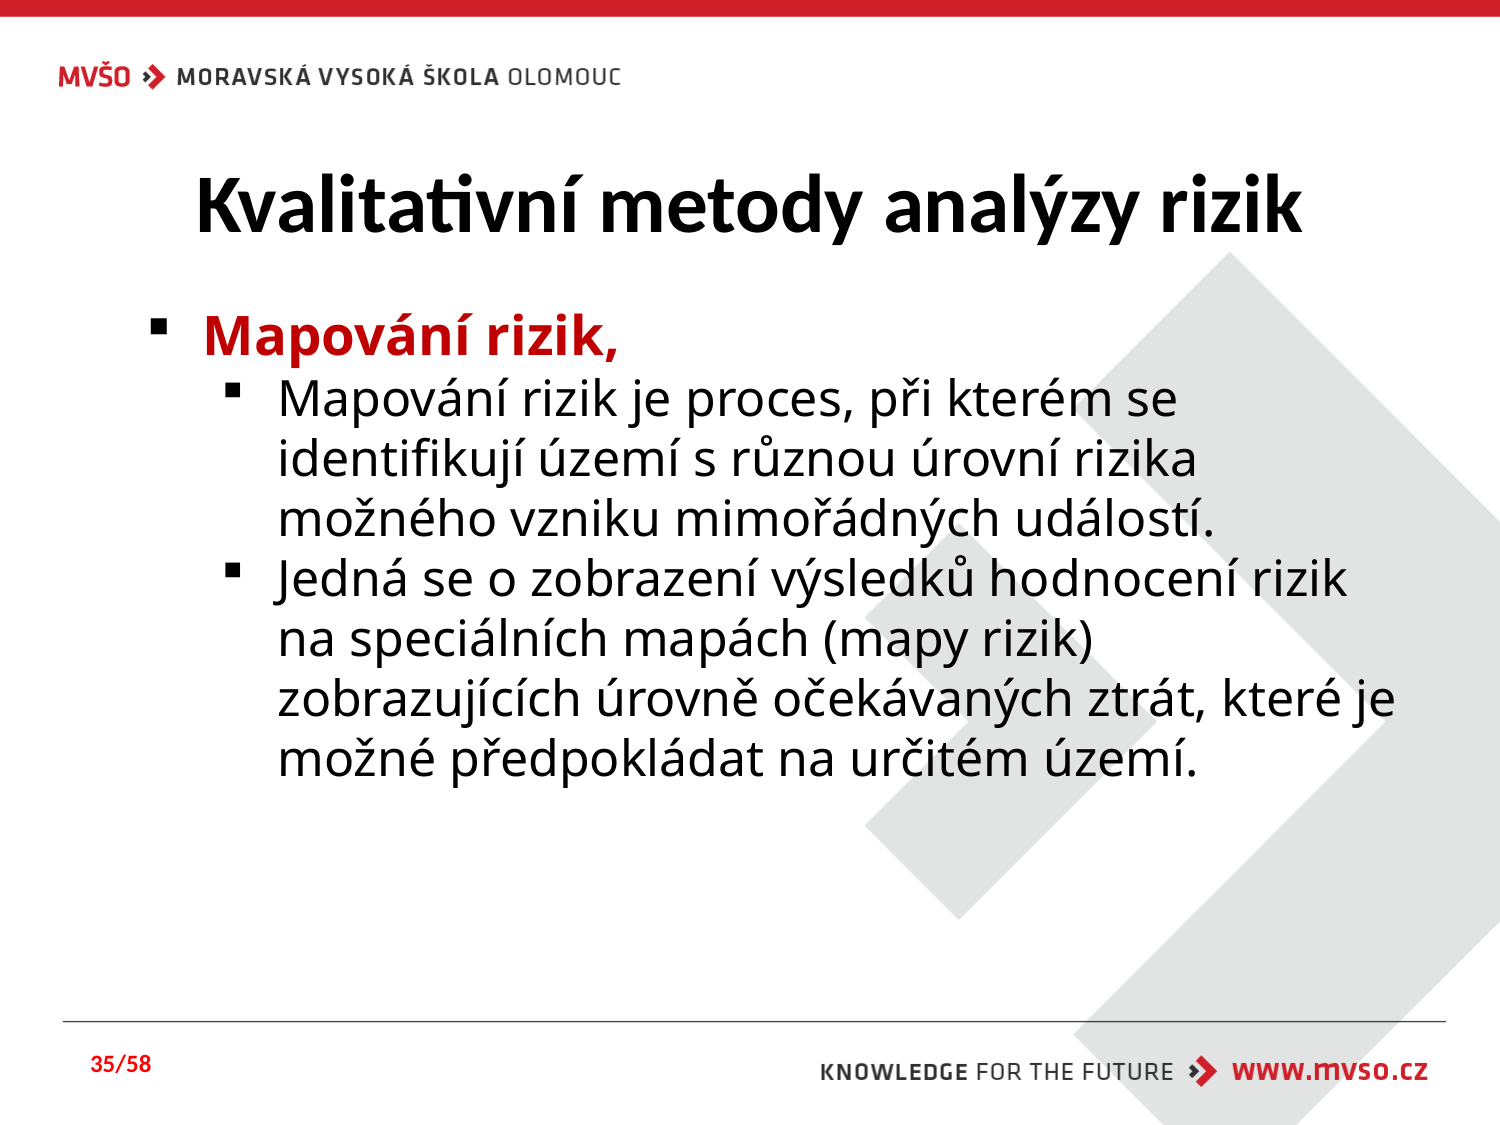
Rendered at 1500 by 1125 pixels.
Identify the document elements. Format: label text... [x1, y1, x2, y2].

picture [0, 294, 1500, 1125]
text_box 35/58 [74, 1040, 213, 1085]
list Mapování rizik, Mapování rizik je proces, při kterém se identifikují území s různou úrovní rizika možného vzniku mimořádných událostí. Jedná se o zobrazení výsledků hodnocení rizik na speciálních mapách (mapy rizik) zobrazujících úrovně očekávaných ztrát, které je možné předpokládat na určitém území. [75, 293, 1425, 1005]
title Kvalitativní metody analýzy rizik [0, 105, 1500, 294]
picture [0, 0, 1500, 105]
